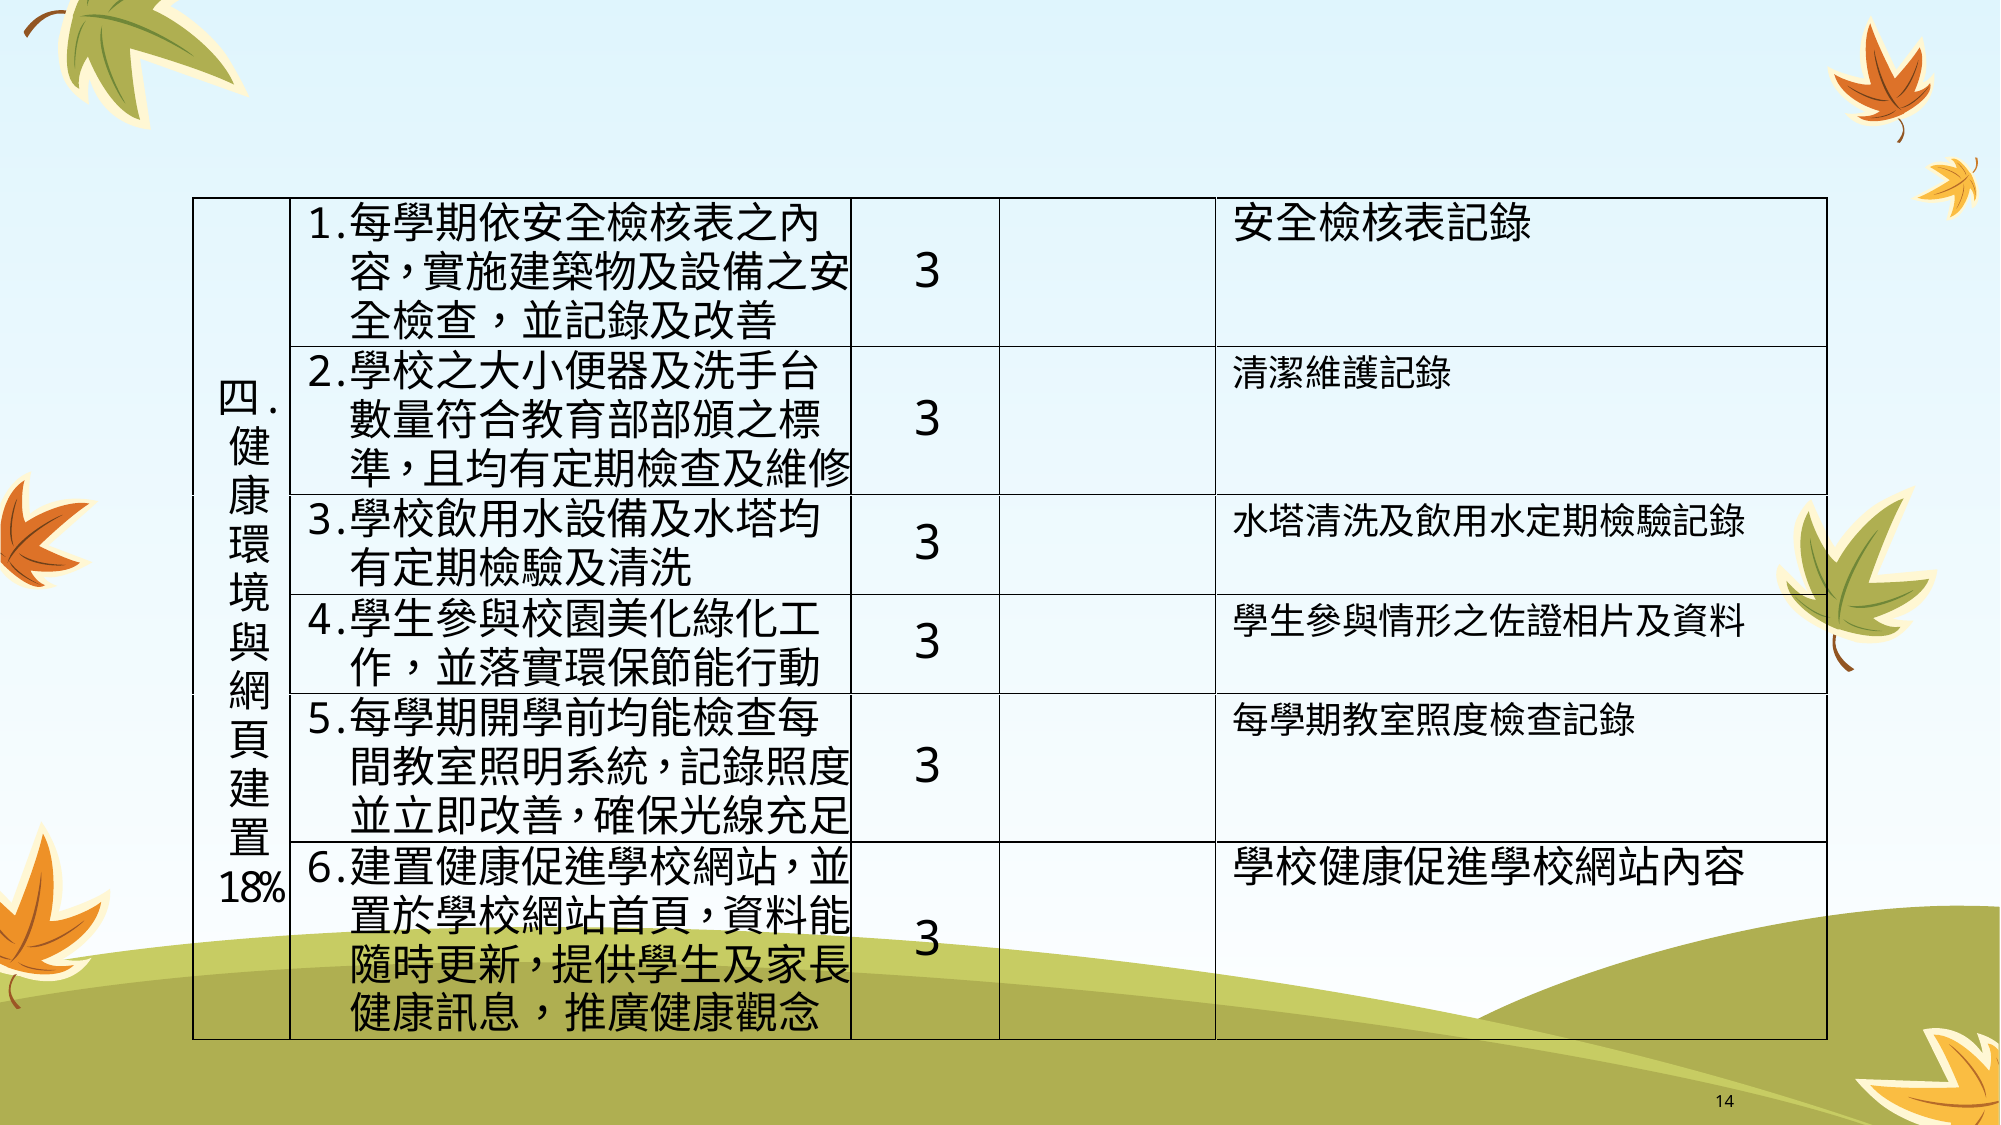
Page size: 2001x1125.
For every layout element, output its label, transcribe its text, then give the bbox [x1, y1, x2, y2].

picture [164, 92, 1852, 1042]
slide_number 14 [1644, 1083, 1750, 1122]
